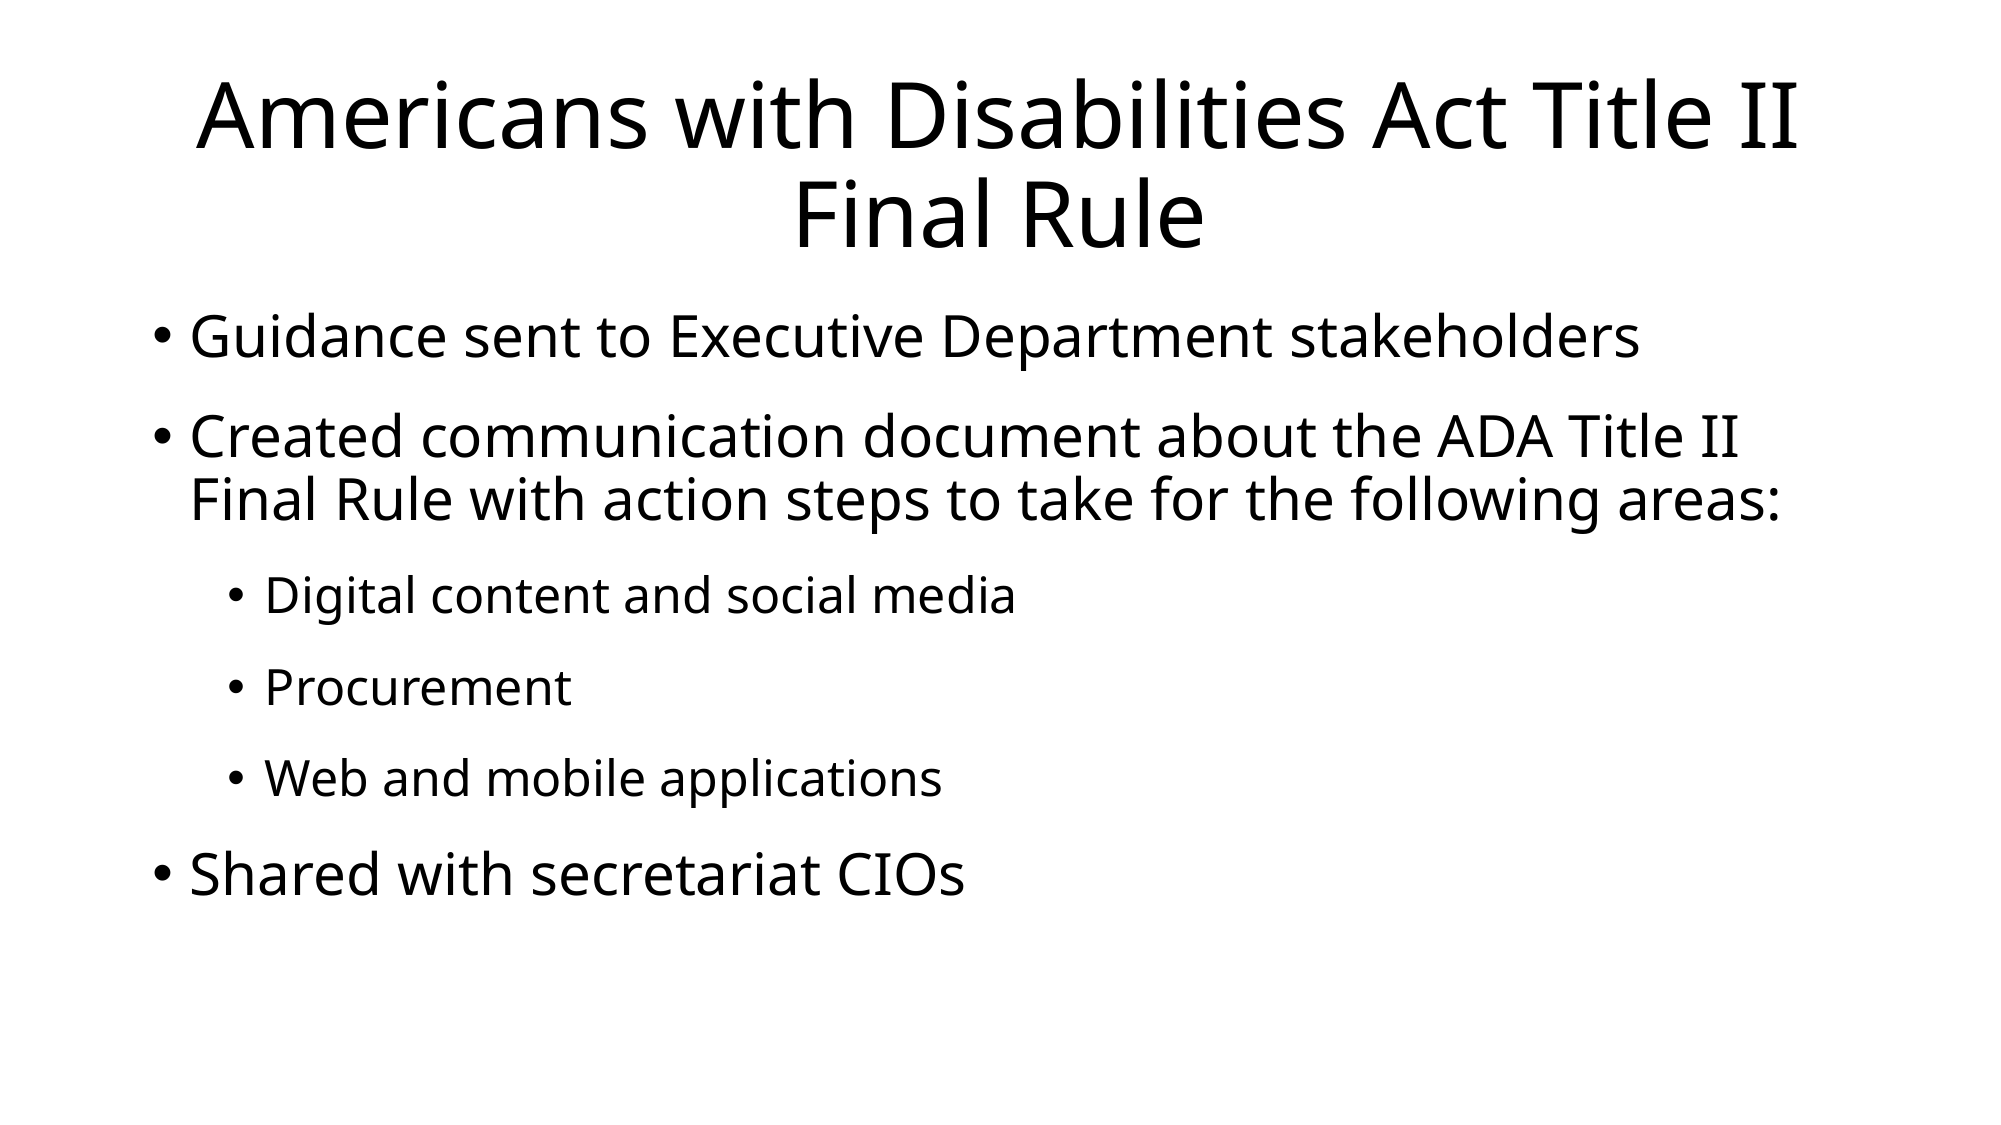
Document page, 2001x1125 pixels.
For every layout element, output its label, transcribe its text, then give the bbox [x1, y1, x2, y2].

title Americans with Disabilities Act Title II Final Rule [137, 59, 1863, 278]
list Guidance sent to Executive Department stakeholders Created communication document about the ADA Title II Final Rule with action steps to take for the following areas: Digital content and social media Procurement Web and mobile applications Shared with secretariat CIOs [137, 299, 1863, 1014]
